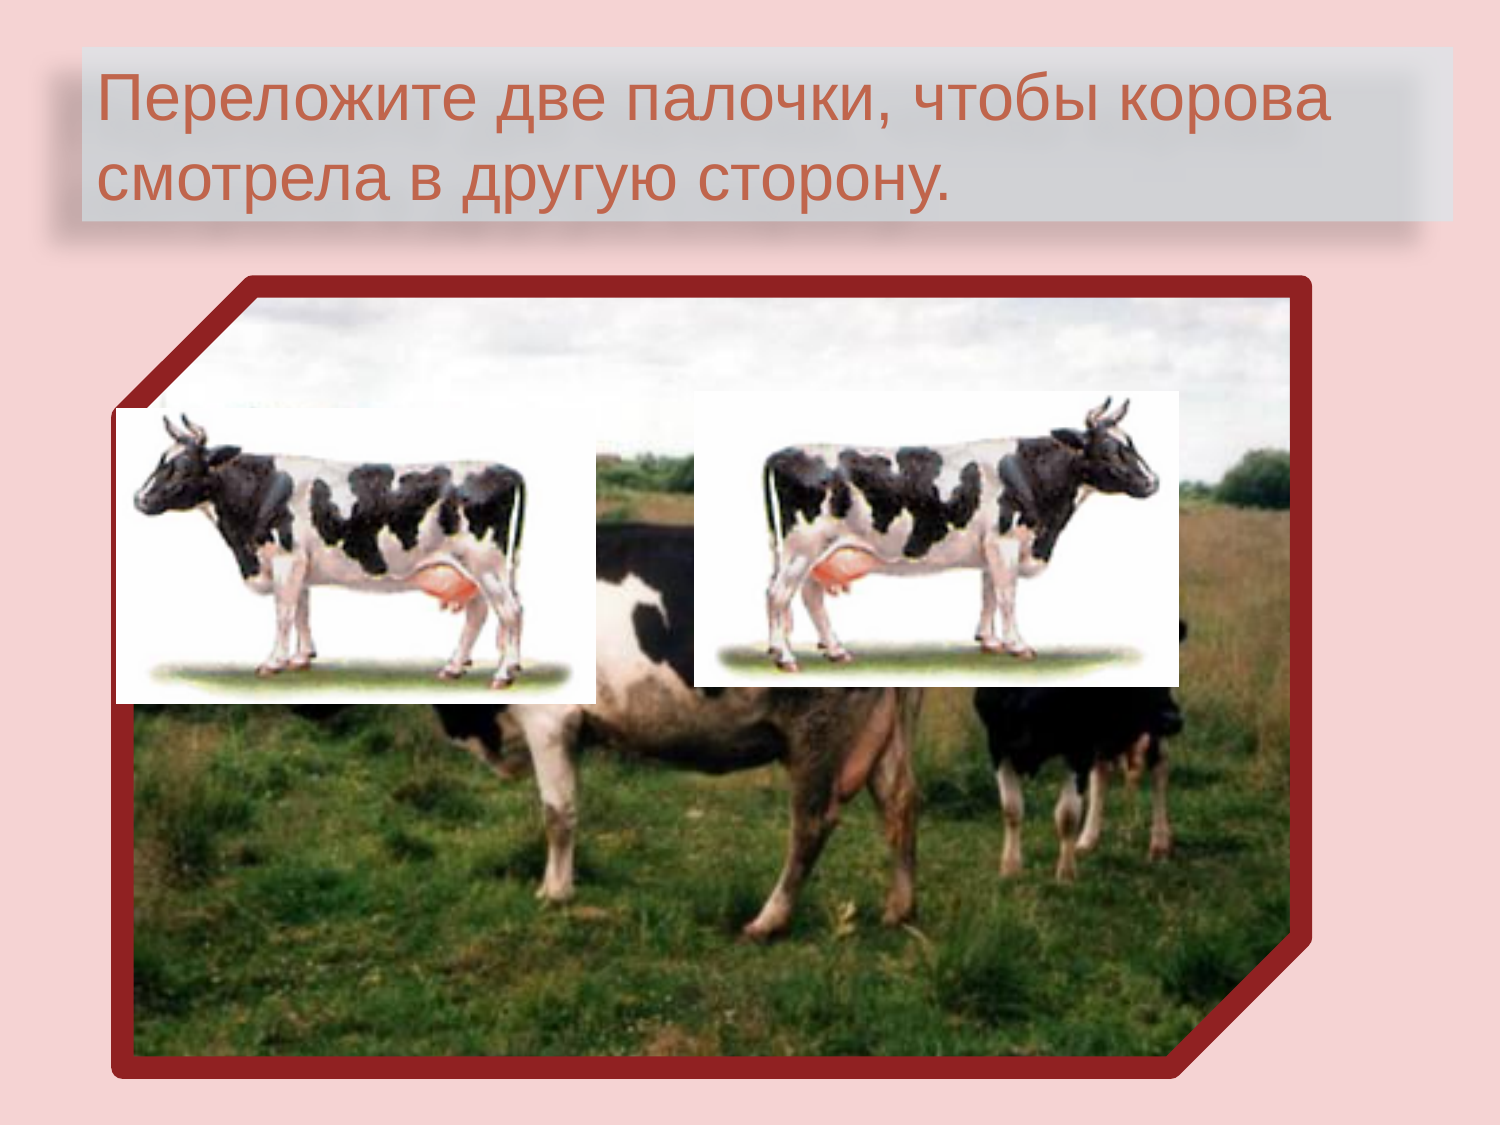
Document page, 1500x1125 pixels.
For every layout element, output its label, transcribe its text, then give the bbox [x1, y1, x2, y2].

picture [116, 288, 1301, 1067]
text_box Переложите две палочки, чтобы корова смотрела в другую сторону. [82, 46, 1454, 222]
